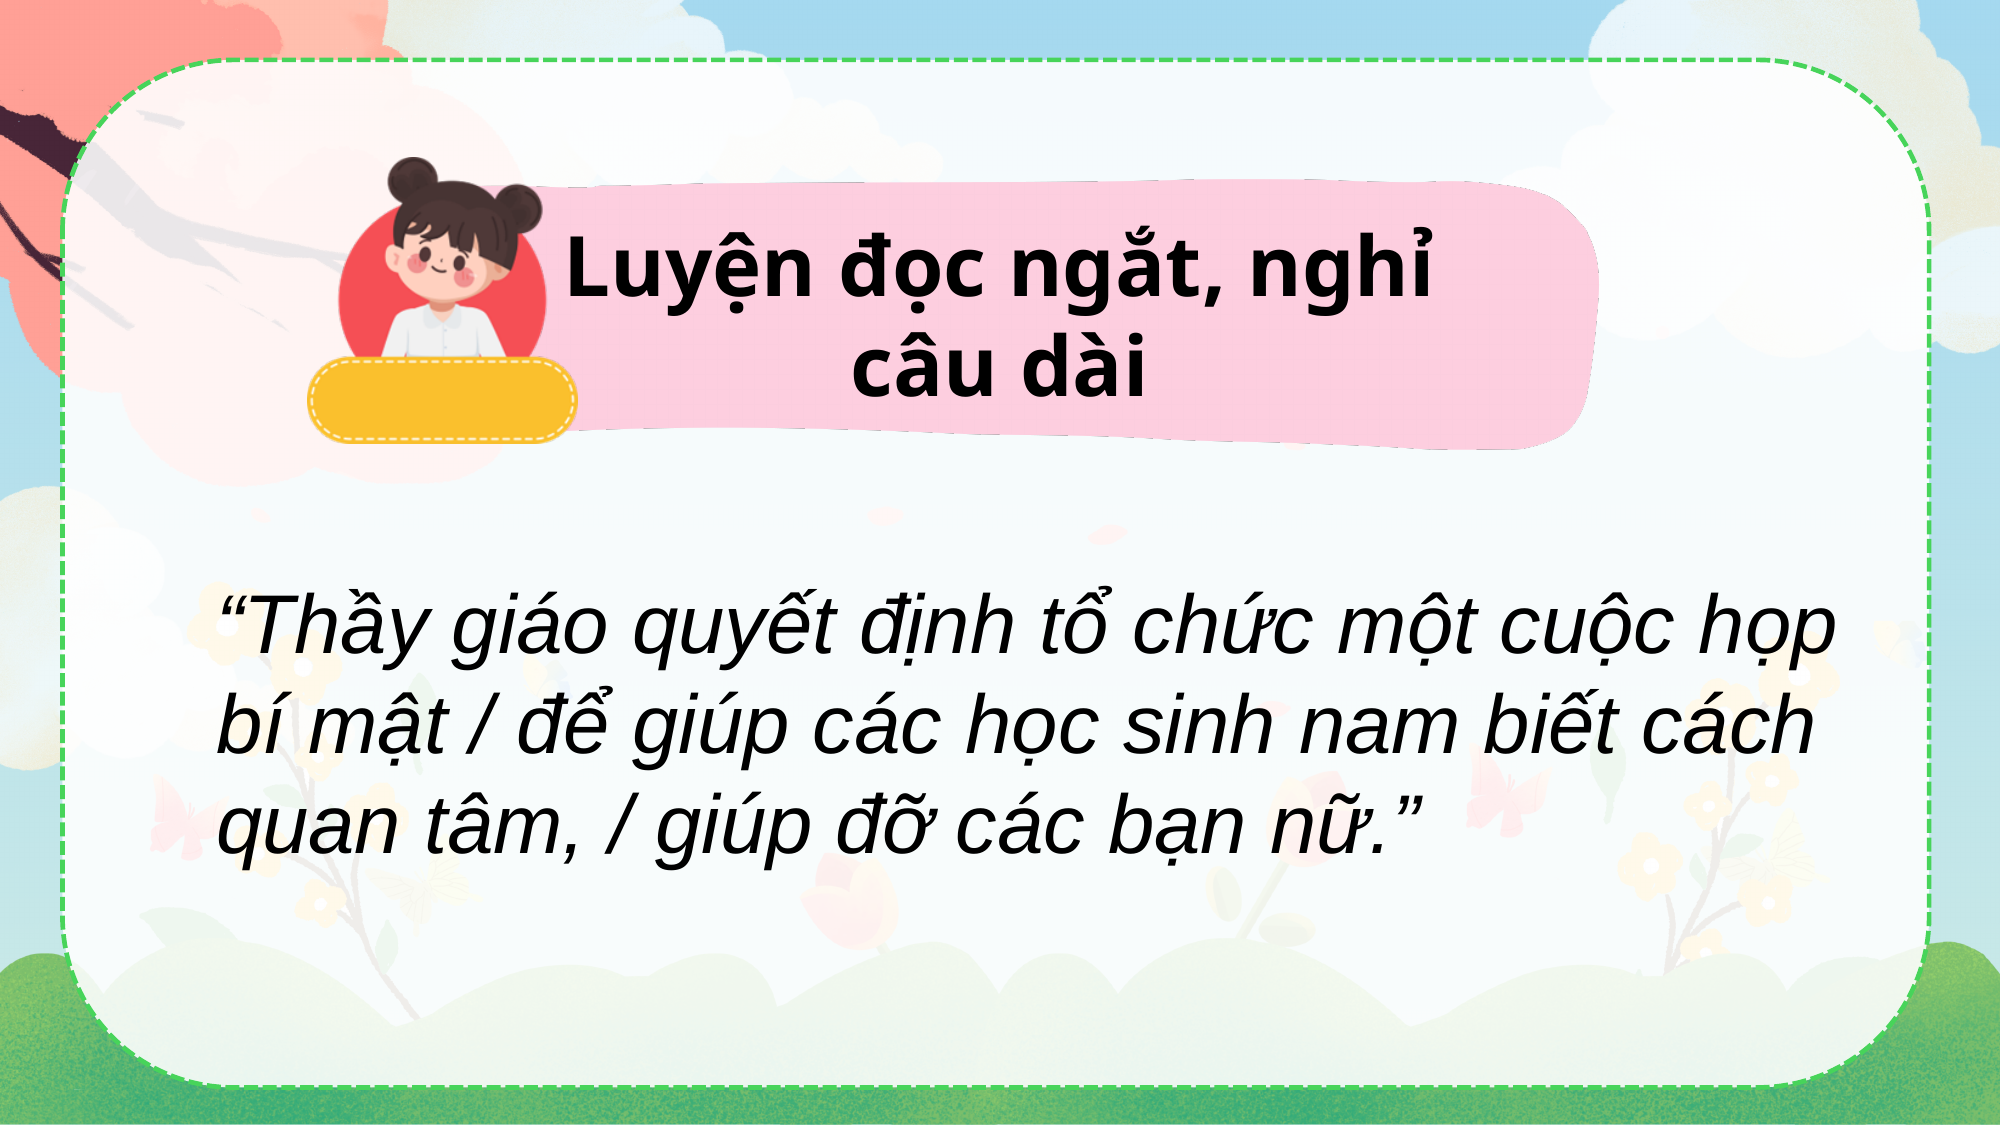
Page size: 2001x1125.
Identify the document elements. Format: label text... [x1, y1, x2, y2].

text_box “Thầy giáo quyết định tổ chức một cuộc họp bí mật / để giúp các học sinh nam biết cách quan tâm, / giúp đỡ các bạn nữ.” [201, 562, 1859, 878]
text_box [307, 156, 1601, 450]
picture [0, 0, 2000, 1125]
